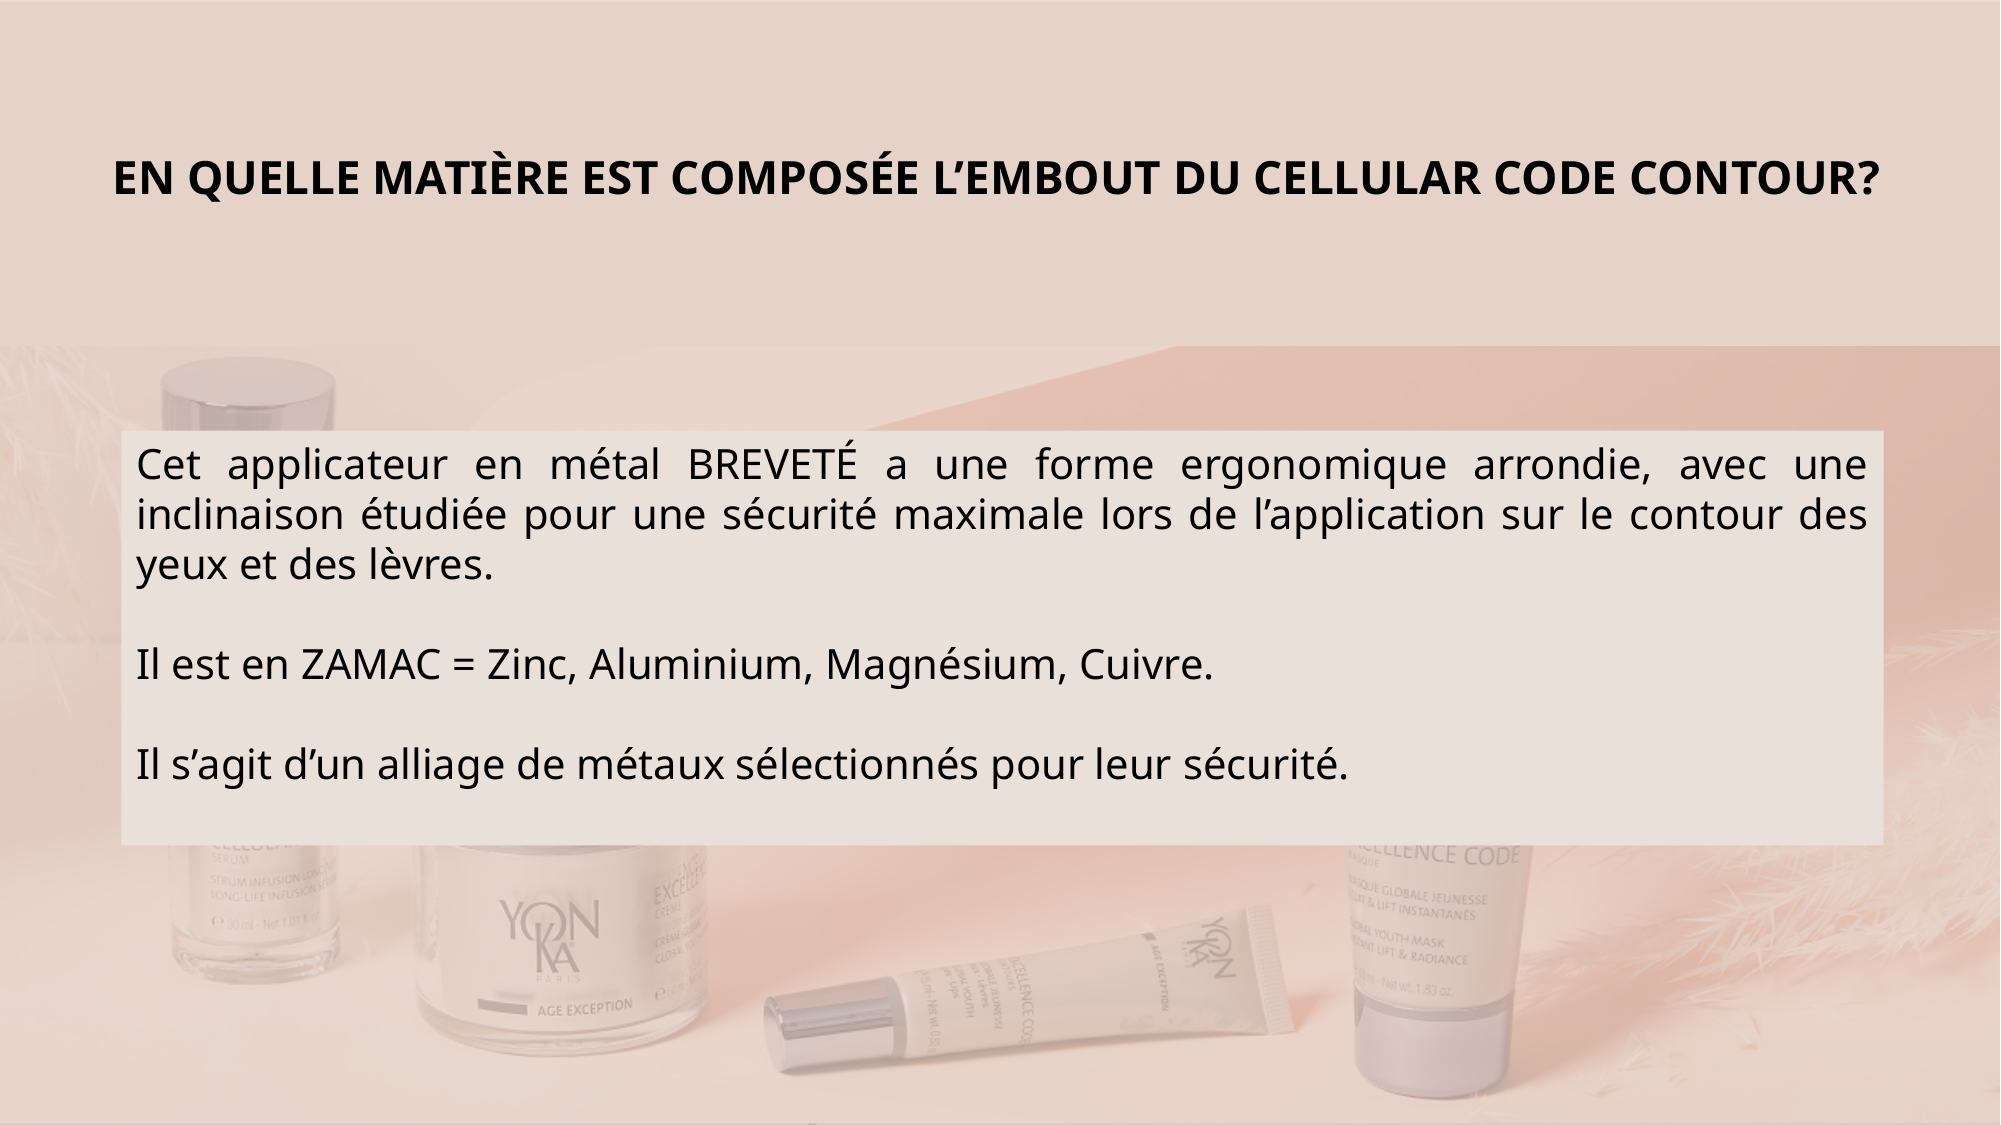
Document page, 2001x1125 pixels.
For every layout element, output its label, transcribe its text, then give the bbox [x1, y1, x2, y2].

picture [0, 346, 2000, 1125]
text_box EN QUELLE MATIÈRE EST COMPOSÉE L’EMBOUT DU CELLULAR CODE CONTOUR? [2, 86, 2000, 259]
text_box [0, 1, 2000, 346]
